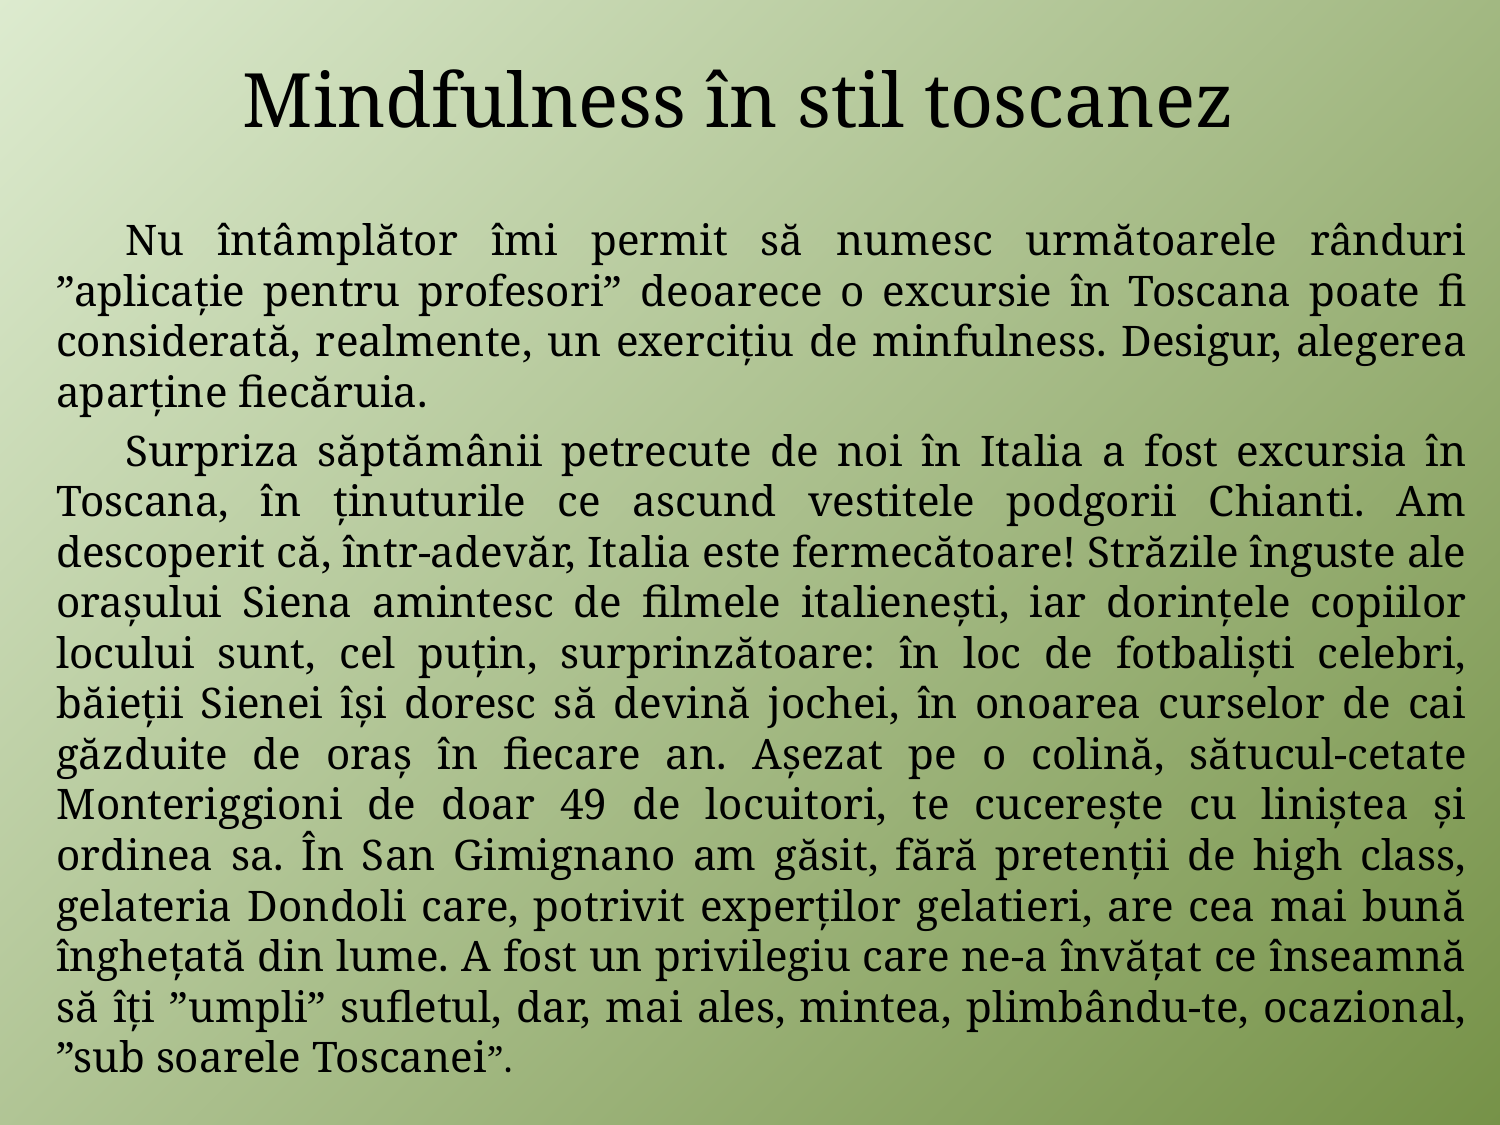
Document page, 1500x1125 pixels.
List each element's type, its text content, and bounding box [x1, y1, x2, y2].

title Mindfulness în stil toscanez [53, 45, 1425, 149]
list Nu întâmplător îmi permit să numesc următoarele rânduri ”aplicație pentru profesori” deoarece o excursie în Toscana poate fi considerată, realmente, un exercițiu de minfulness. Desigur, alegerea aparține fiecăruia. Surpriza săptămânii petrecute de noi în Italia a fost excursia în Toscana, în ținuturile ce ascund vestitele podgorii Chianti. Am descoperit că, într-adevăr, Italia este fermecătoare! Străzile înguste ale orașului Siena amintesc de filmele italienești, iar dorințele copiilor locului sunt, cel puțin, surprinzătoare: în loc de fotbaliști celebri, băieții Sienei își doresc să devină jochei, în onoarea curselor de cai găzduite de oraș în fiecare an. Așezat pe o colină, sătucul-cetate Monteriggioni de doar 49 de locuitori, te cucerește cu liniștea și ordinea sa. În San Gimignano am găsit, fără pretenții de high class, gelateria Dondoli care, potrivit experților gelatieri, are cea mai bună înghețată din lume. A fost un privilegiu care ne-a învățat ce înseamnă să îți ”umpli” sufletul, dar, mai ales, mintea, plimbându-te, ocazional, ”sub soarele Toscanei”. [41, 160, 1483, 1106]
